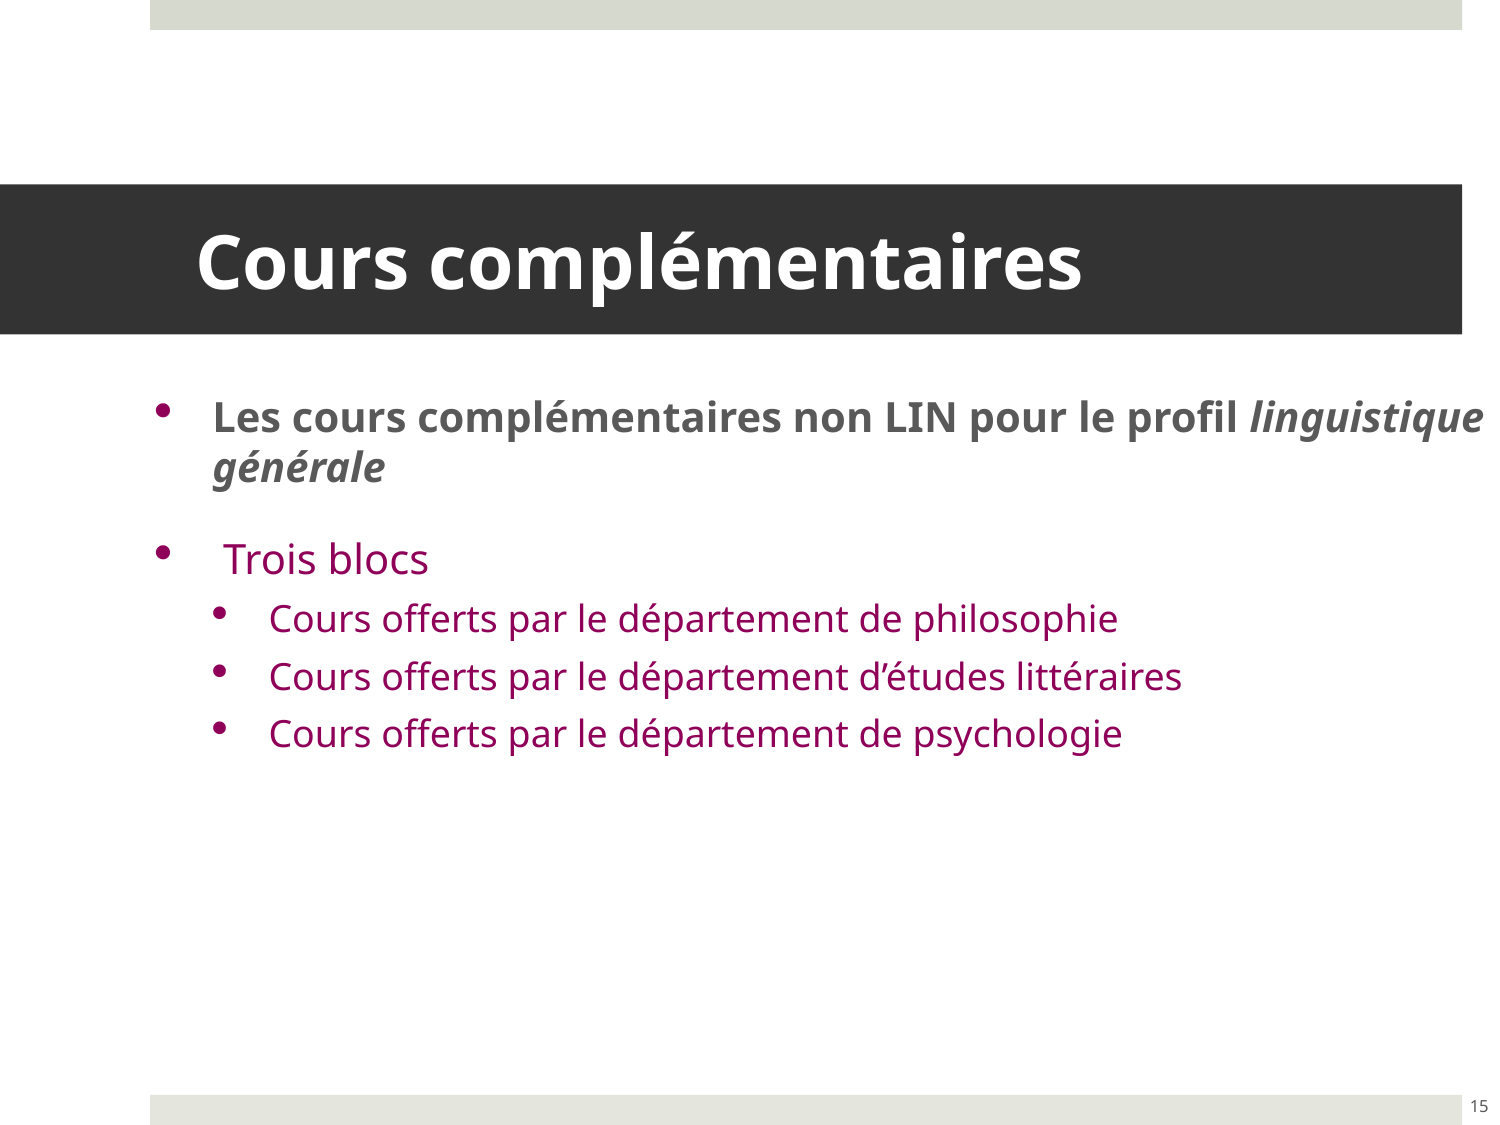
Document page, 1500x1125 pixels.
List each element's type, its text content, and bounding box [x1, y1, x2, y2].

list Les cours complémentaires non LIN pour le profil linguistique générale Trois blocs Cours offerts par le département de philosophie Cours offerts par le département d’études littéraires Cours offerts par le département de psychologie [141, 383, 1500, 986]
slide_number 15 [1441, 1077, 1500, 1125]
title Cours complémentaires [0, 184, 1463, 335]
